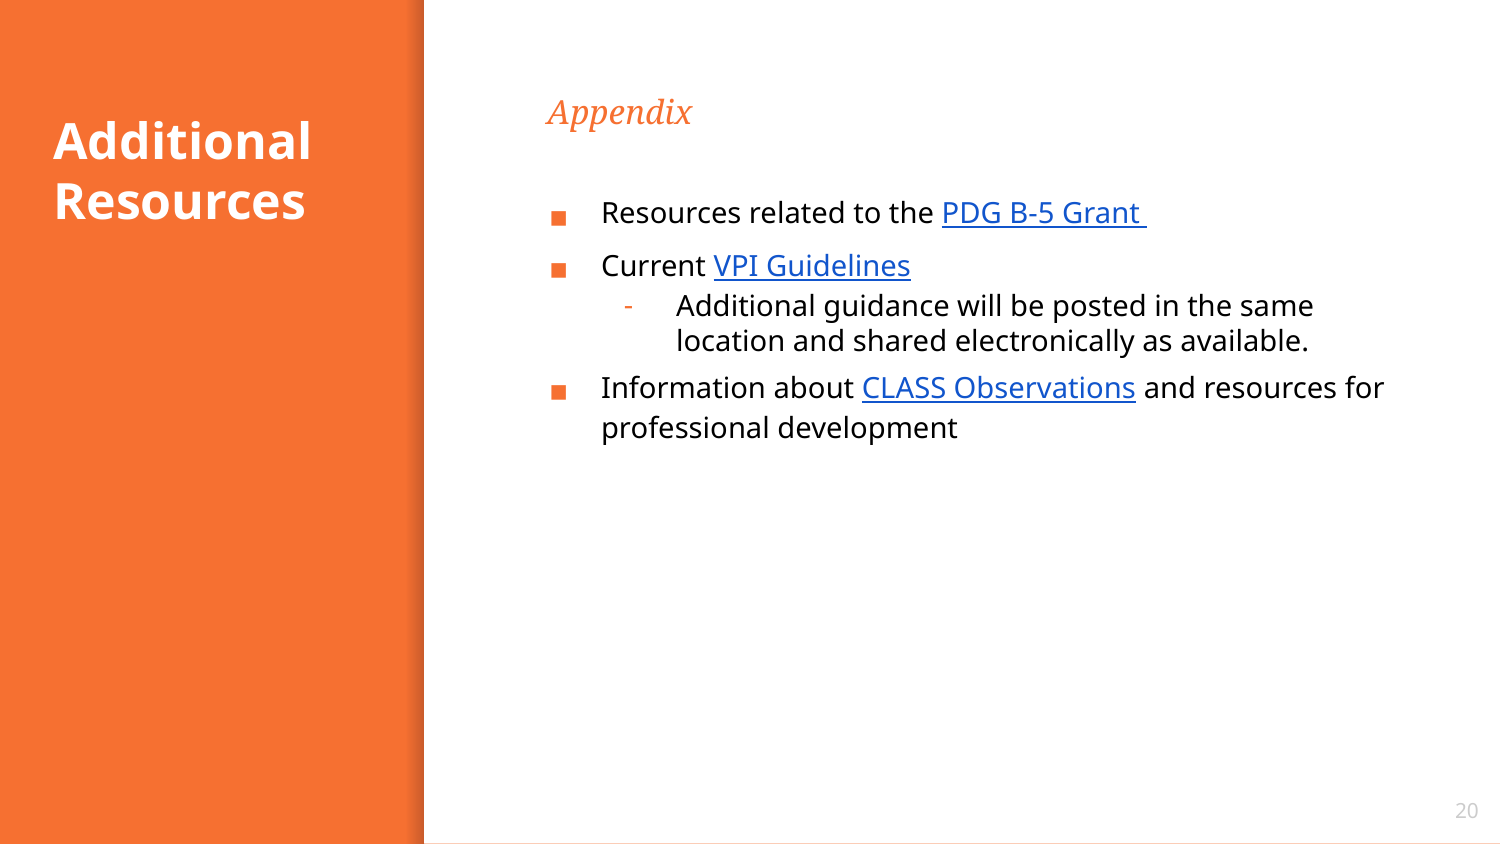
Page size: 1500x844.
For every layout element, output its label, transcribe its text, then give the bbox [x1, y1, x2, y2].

list Appendix [510, 70, 1429, 179]
list Resources related to the PDG B-5 Grant Current VPI Guidelines Additional guidance will be posted in the same location and shared electronically as available. Information about CLASS Observations and resources for professional development [510, 179, 1429, 599]
title Additional Resources [38, 94, 375, 748]
slide_number 20 [1403, 779, 1494, 844]
